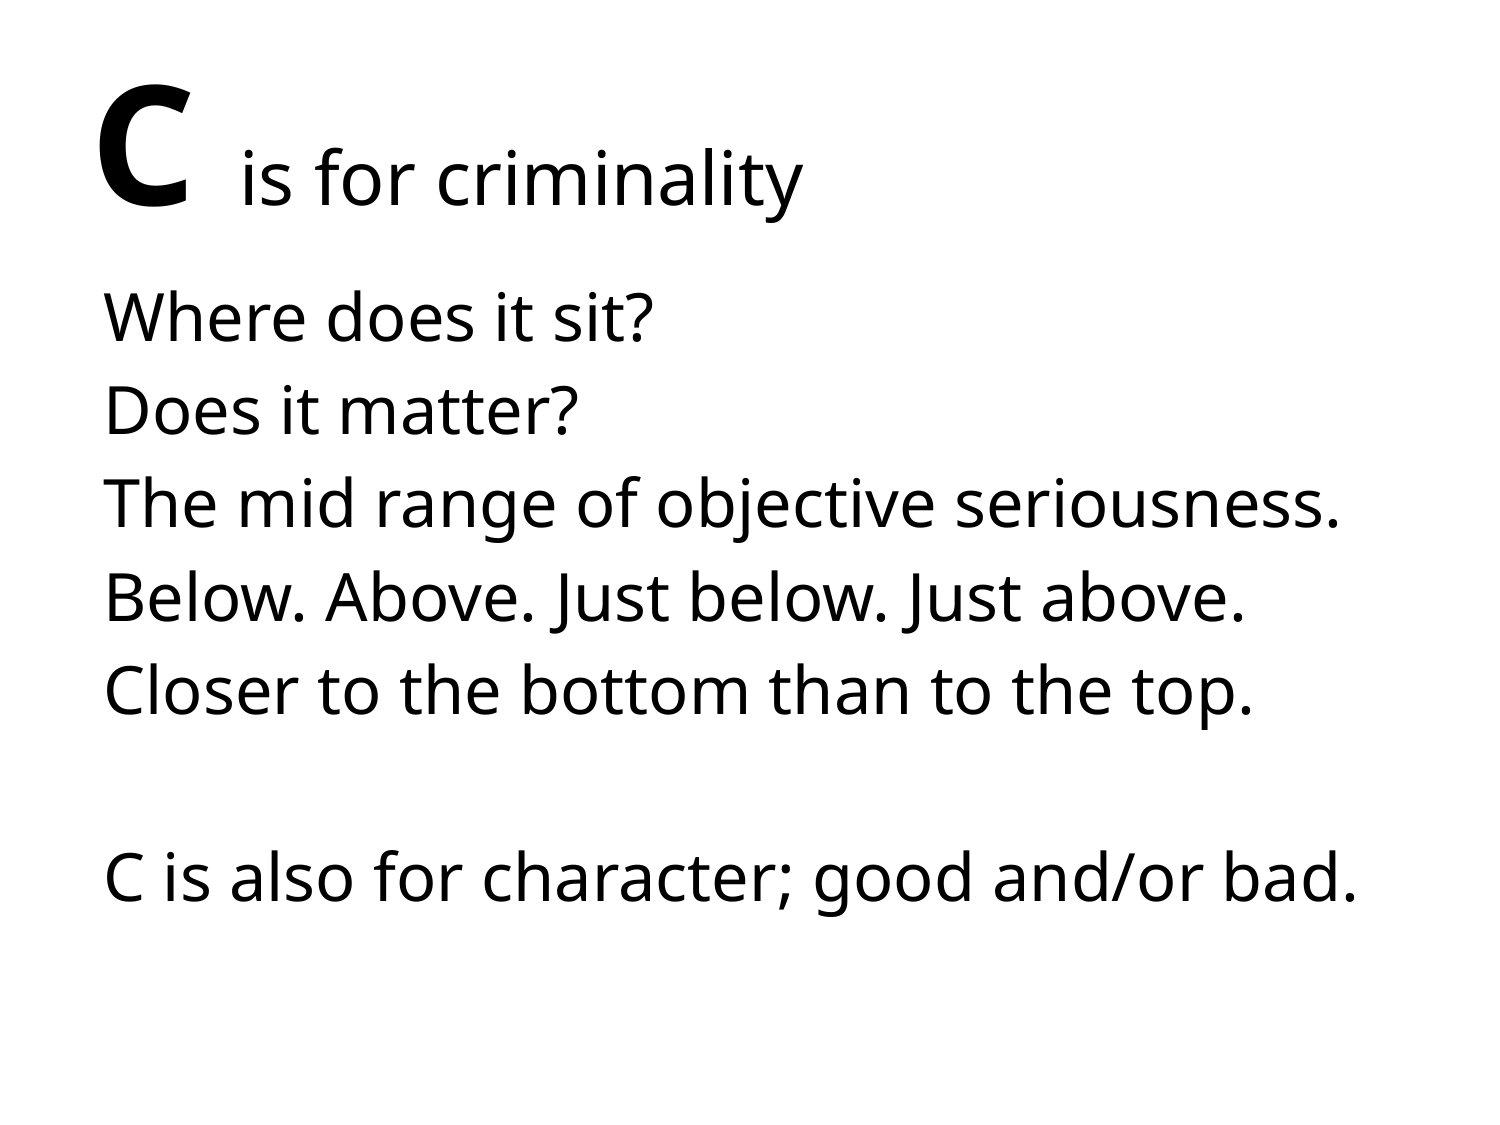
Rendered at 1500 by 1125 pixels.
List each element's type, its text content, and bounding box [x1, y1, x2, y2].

list Where does it sit? Does it matter? The mid range of objective seriousness. Below. Above. Just below. Just above. Closer to the bottom than to the top. C is also for character; good and/or bad. [88, 267, 1439, 1010]
title C is for criminality [75, 45, 1425, 233]
